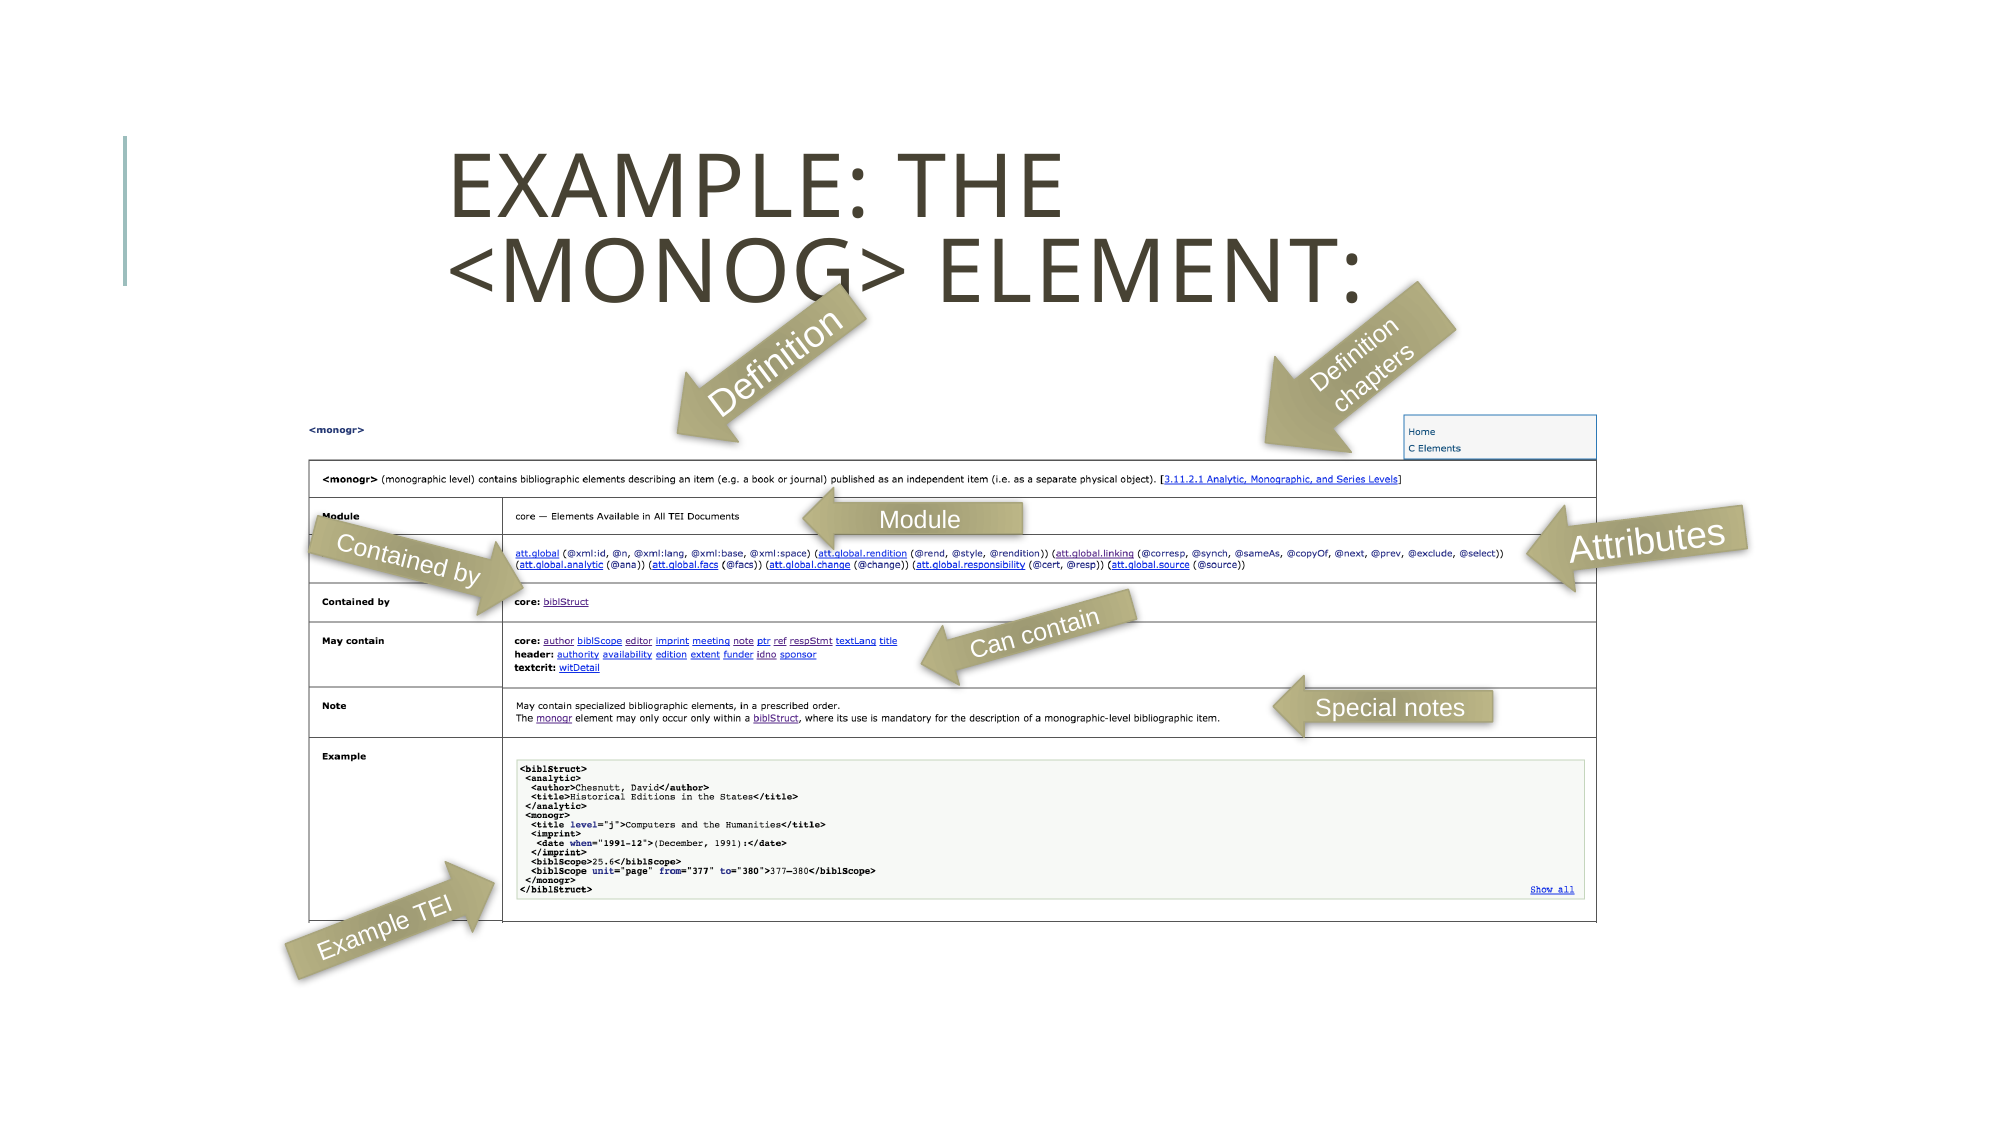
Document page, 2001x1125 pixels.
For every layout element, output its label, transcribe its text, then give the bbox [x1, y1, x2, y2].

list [303, 409, 1600, 923]
text_box Definition chapters [1268, 281, 1457, 404]
text_box Definition [680, 283, 867, 404]
text_box Attributes [1607, 504, 1749, 567]
text_box Example TEI [284, 931, 426, 980]
title Example: the <monog> element: [431, 140, 1459, 328]
